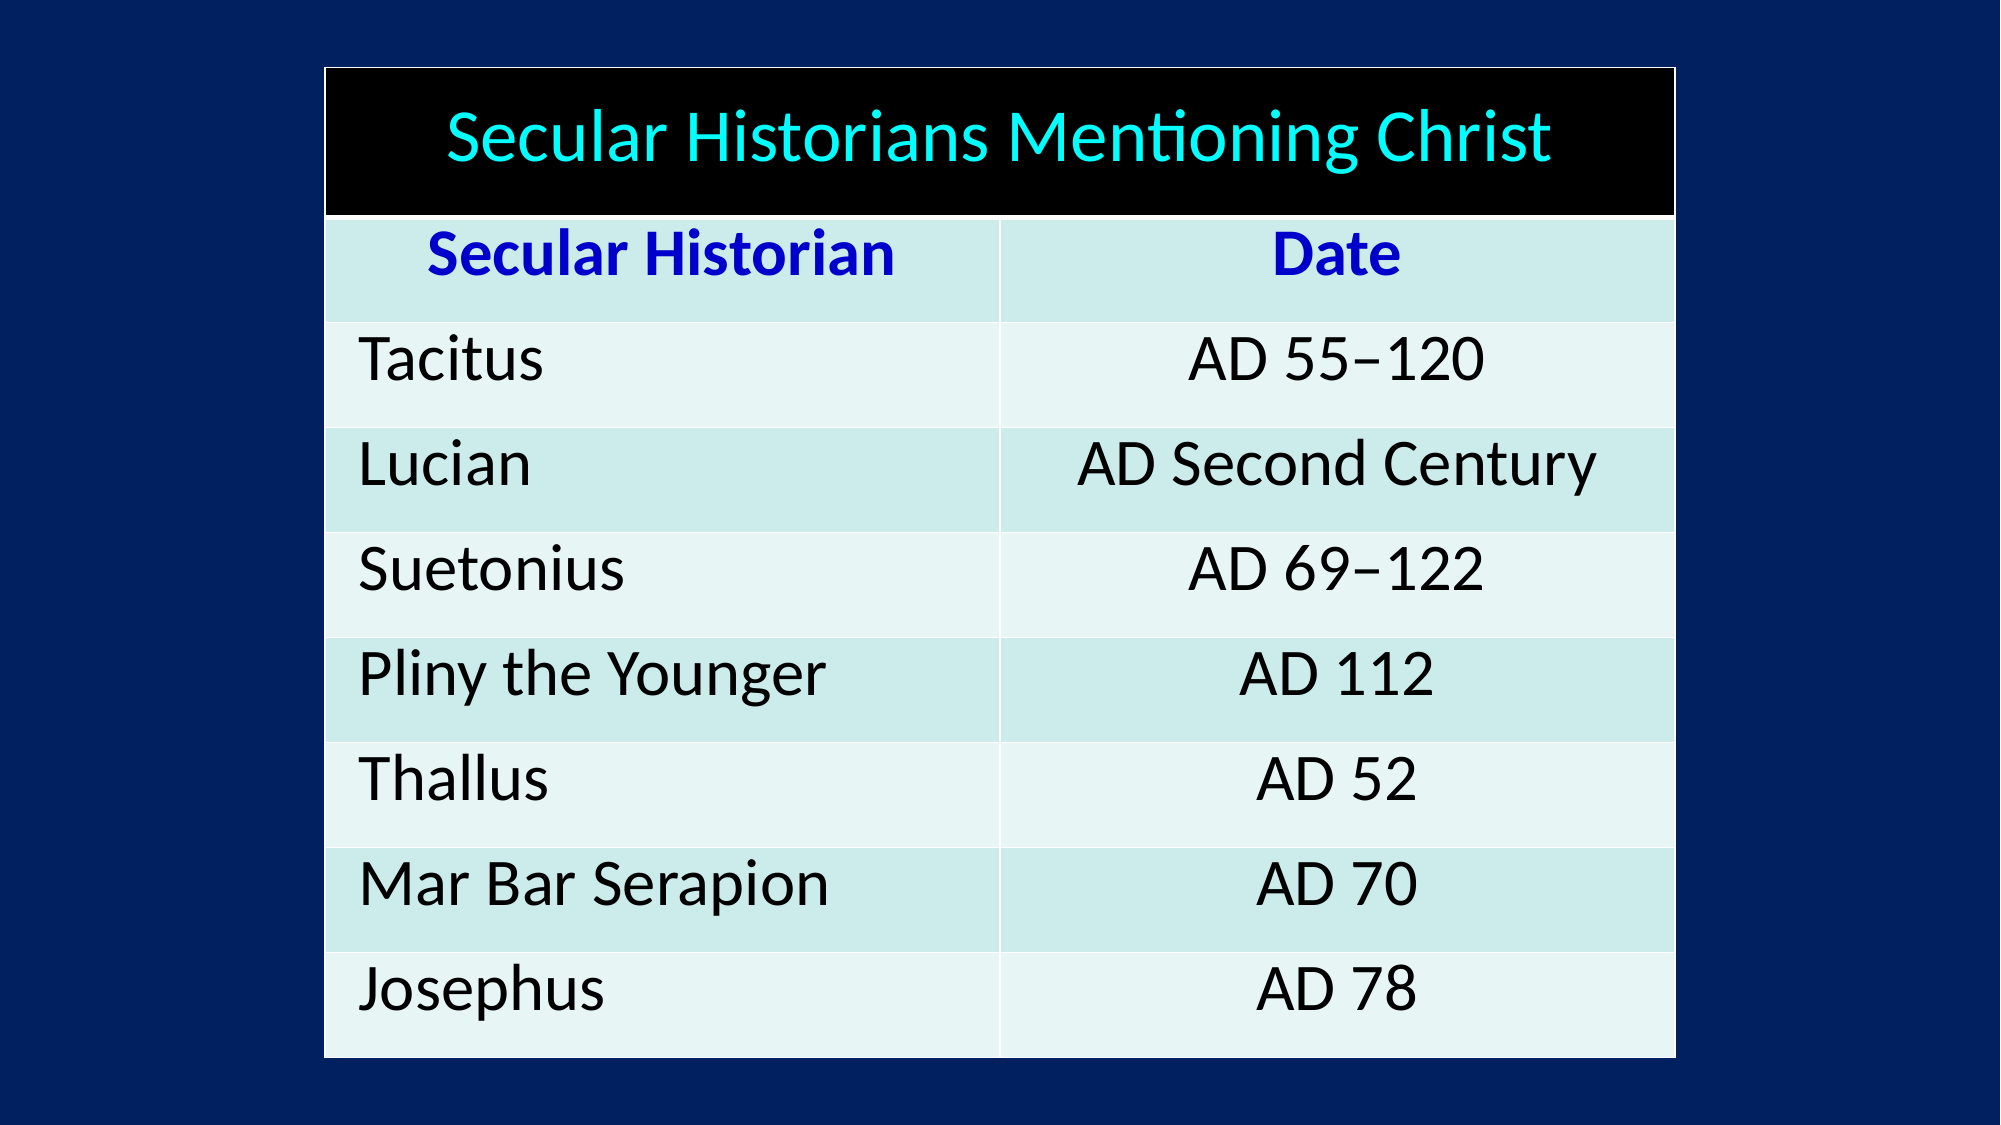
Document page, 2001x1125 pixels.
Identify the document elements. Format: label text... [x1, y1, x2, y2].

table_cell AD 112 [1001, 638, 1674, 742]
table_cell Josephus [326, 953, 999, 1057]
table_header Secular Historians Mentioning Christ [326, 68, 1674, 215]
table_cell AD 78 [1001, 953, 1674, 1057]
table_cell AD Second Century [1001, 428, 1674, 532]
table_cell Mar Bar Serapion [326, 848, 999, 952]
table_cell AD 69‒122 [1001, 533, 1674, 637]
table_cell Tacitus [326, 323, 999, 427]
table_cell AD 52 [1001, 743, 1674, 847]
table_cell Secular Historian [326, 220, 999, 322]
table_cell AD 70 [1001, 848, 1674, 952]
table_cell Pliny the Younger [326, 638, 999, 742]
table_cell Thallus [326, 743, 999, 847]
table_cell Lucian [326, 428, 999, 532]
table_cell AD 55‒120 [1001, 323, 1674, 427]
table_cell Suetonius [326, 533, 999, 637]
table_cell Date [1001, 220, 1674, 322]
